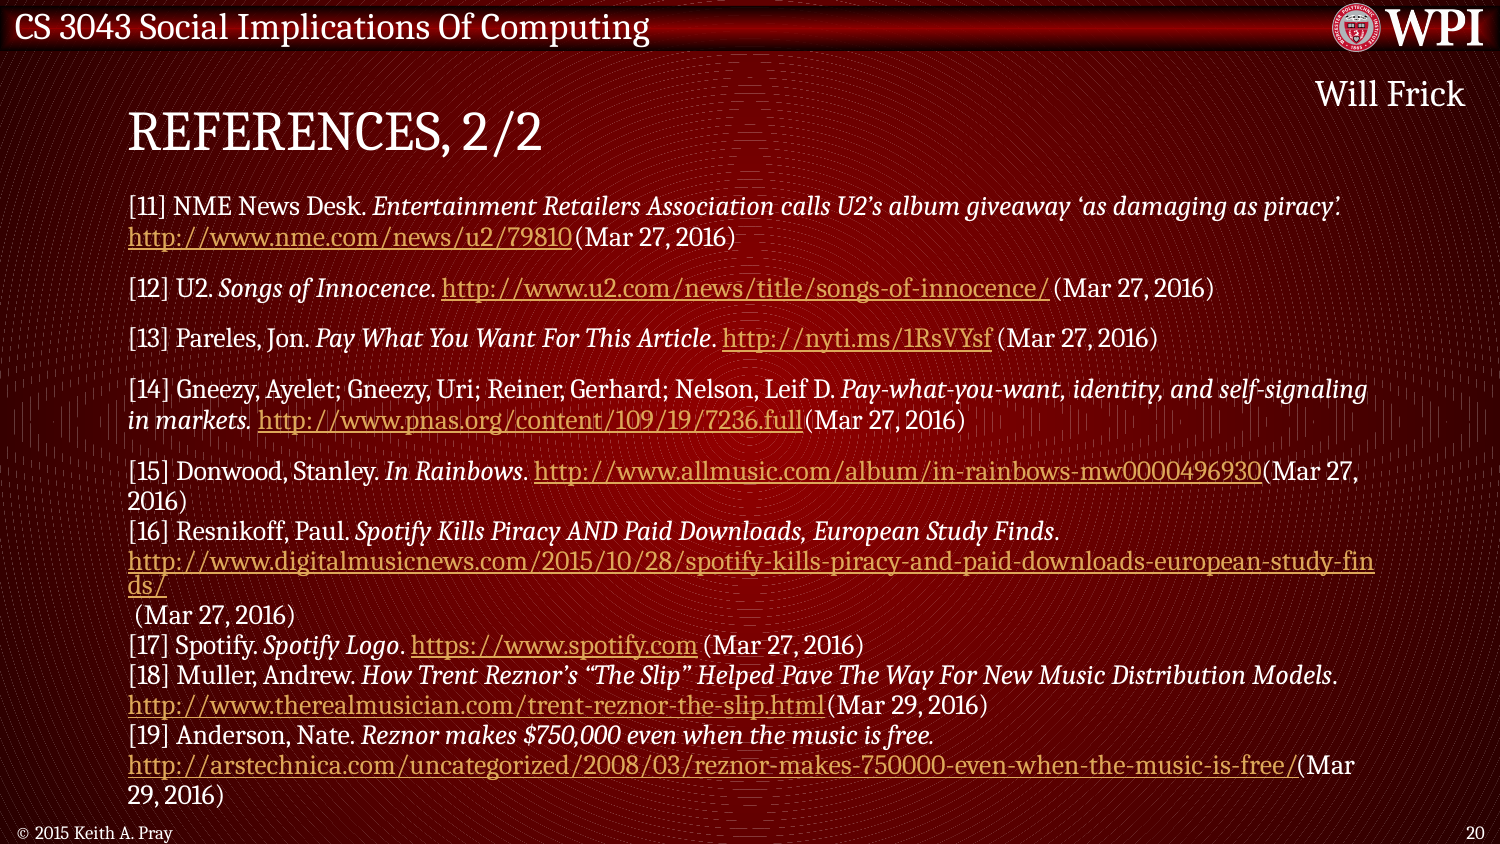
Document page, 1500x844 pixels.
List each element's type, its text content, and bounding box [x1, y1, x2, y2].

title REFERENCES, 2/2 [112, 59, 1388, 184]
footer © 2015 Keith A. Pray [0, 819, 913, 844]
picture [1332, 3, 1483, 52]
list [11] NME News Desk. Entertainment Retailers Association calls U2’s album giveaway ‘as damaging as piracy’. http://www.nme.com/news/u2/79810 (Mar 27, 2016) [12] U2. Songs of Innocence. http://www.u2.com/news/title/songs-of-innocence/ (Mar 27, 2016) [13] Pareles, Jon. Pay What You Want For This Article. http://nyti.ms/1RsVYsf (Mar 27, 2016) [14] Gneezy, Ayelet; Gneezy, Uri; Reiner, Gerhard; Nelson, Leif D. Pay-what-you-want, identity, and self-signaling in markets. http://www.pnas.org/content/109/19/7236.full (Mar 27, 2016) [15] Donwood, Stanley. In Rainbows. http://www.allmusic.com/album/in-rainbows-mw0000496930 (Mar 27, 2016) [16] Resnikoff, Paul. Spotify Kills Piracy AND Paid Downloads, European Study Finds. http://www.digitalmusicnews.com/2015/10/28/spotify-kills-piracy-and-paid-downloads-european-study-finds/ (Mar 27, 2016) [17] Spotify. Spotify Logo. https://www.spotify.com (Mar 27, 2016) [18] Muller, Andrew. How Trent Reznor’s “The Slip” Helped Pave The Way For New Music Distribution Models. http://www.therealmusician.com/trent-reznor-the-slip.html (Mar 29, 2016) [19] Anderson, Nate. Reznor makes $750,000 even when the music is free. http://arstechnica.com/uncategorized/2008/03/reznor-makes-750000-even-when-the-music-is-free/ (Mar 29, 2016) [112, 184, 1388, 797]
text_box Will Frick [1123, 61, 1481, 112]
slide_number 20 [1397, 819, 1500, 844]
